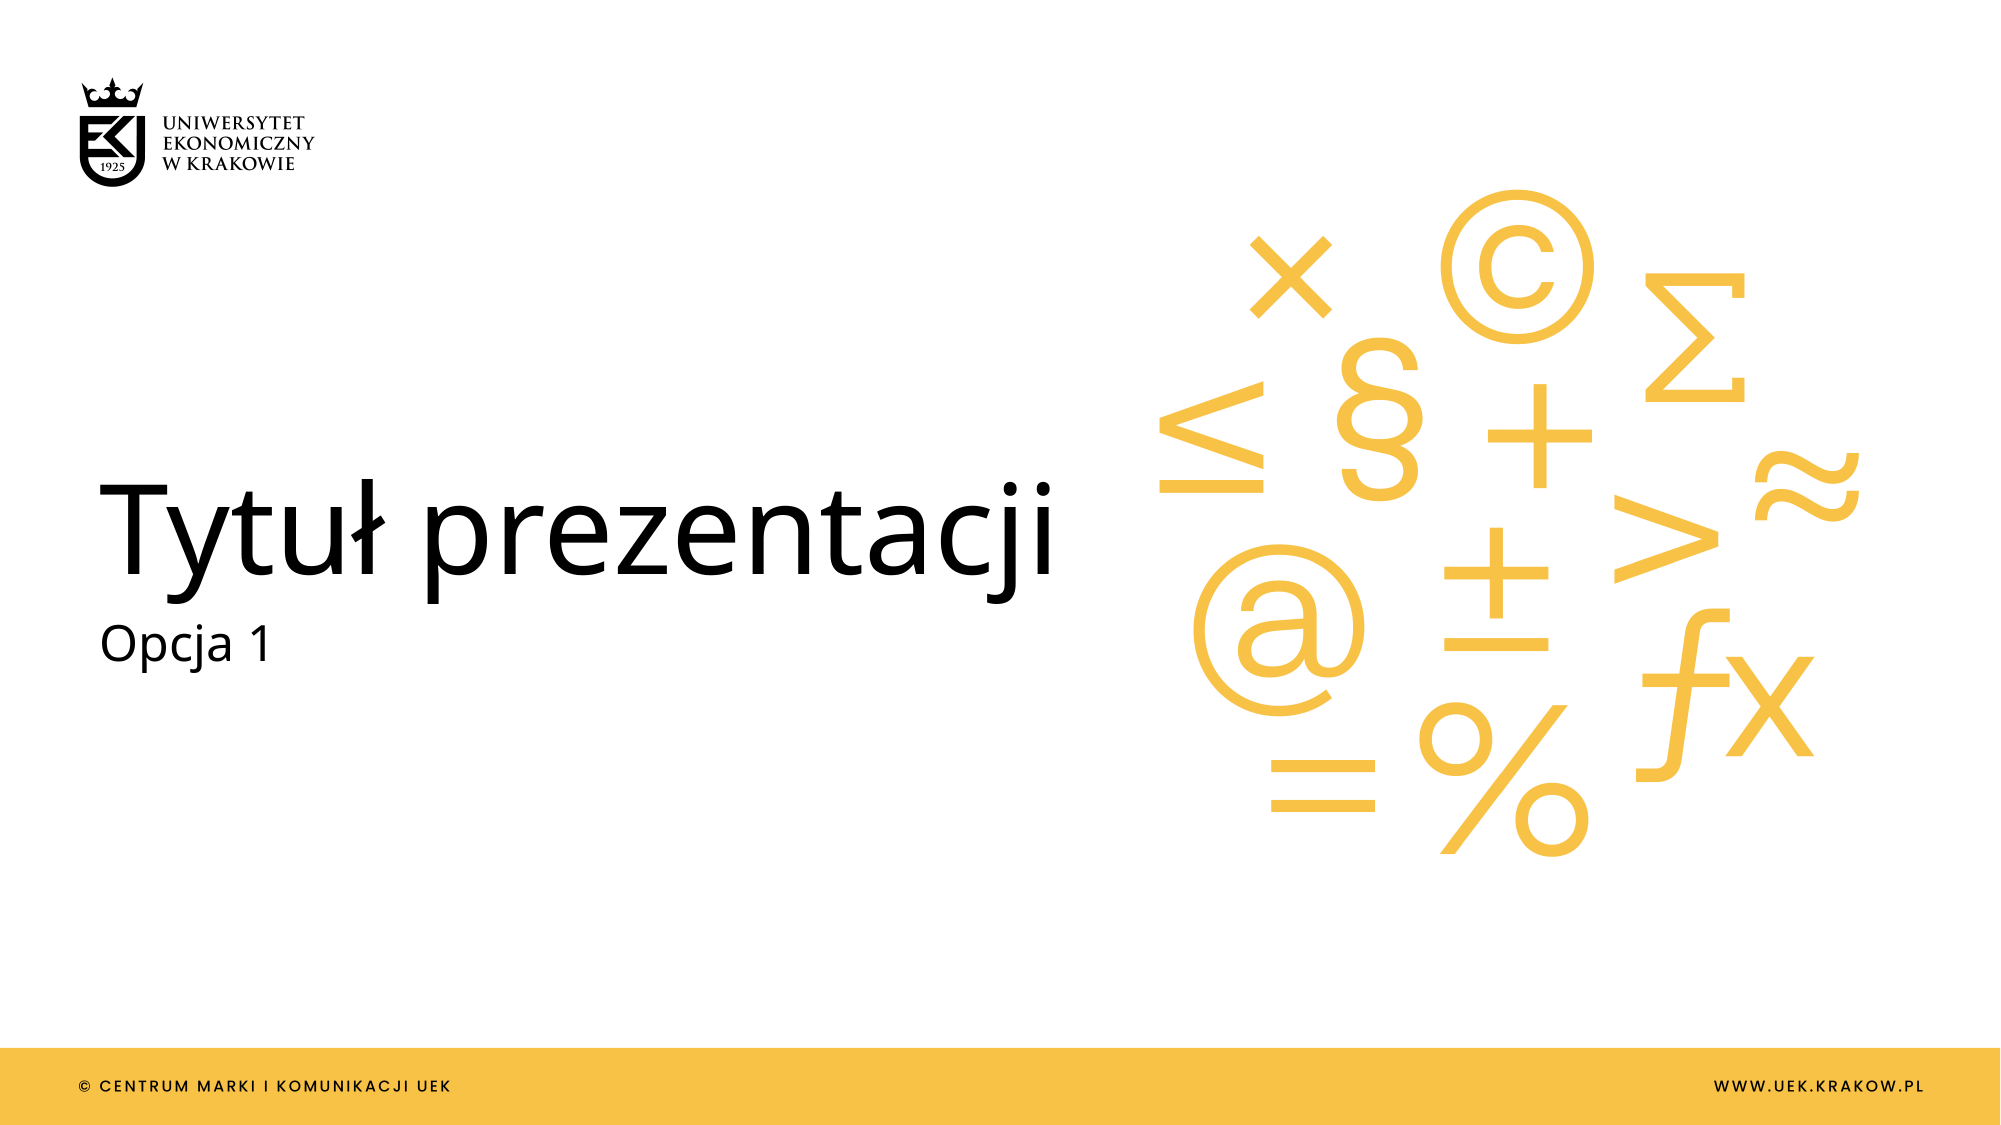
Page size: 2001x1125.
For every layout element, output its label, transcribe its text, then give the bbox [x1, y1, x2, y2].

picture [0, 0, 2001, 1125]
subtitle Opcja 1 [84, 610, 1585, 882]
title Tytuł prezentacji [84, 217, 1585, 610]
